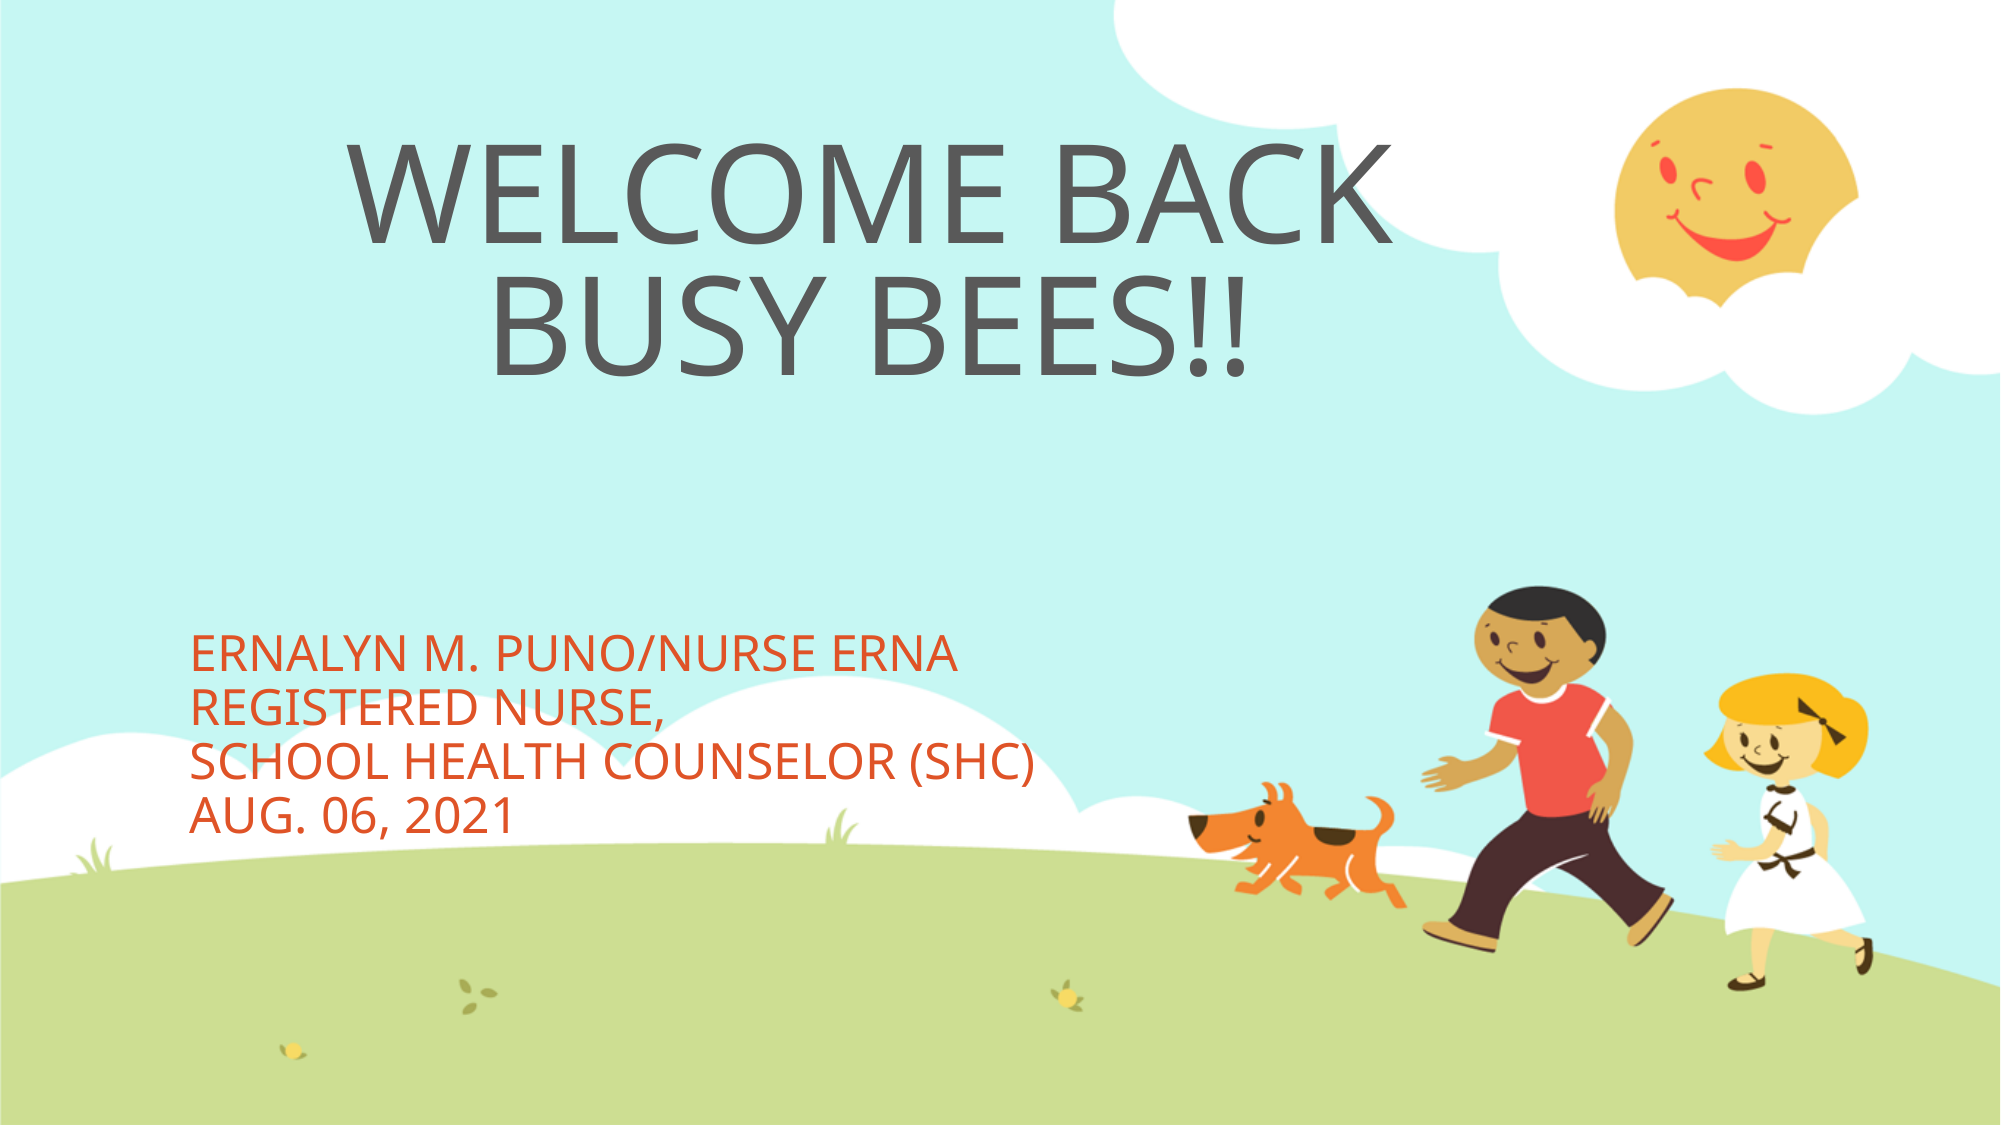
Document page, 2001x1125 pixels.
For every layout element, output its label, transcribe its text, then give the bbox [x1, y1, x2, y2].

title WELCOME BACK BUSY BEES!! [174, 50, 1566, 410]
subtitle ERNALYN M. PUNO/NURSE ERNA REGISTERED NURSE, SCHOOL HEALTH COUNSELOR (SHC) AUG. 06, 2021 [174, 621, 1338, 941]
picture [0, 0, 2001, 1125]
